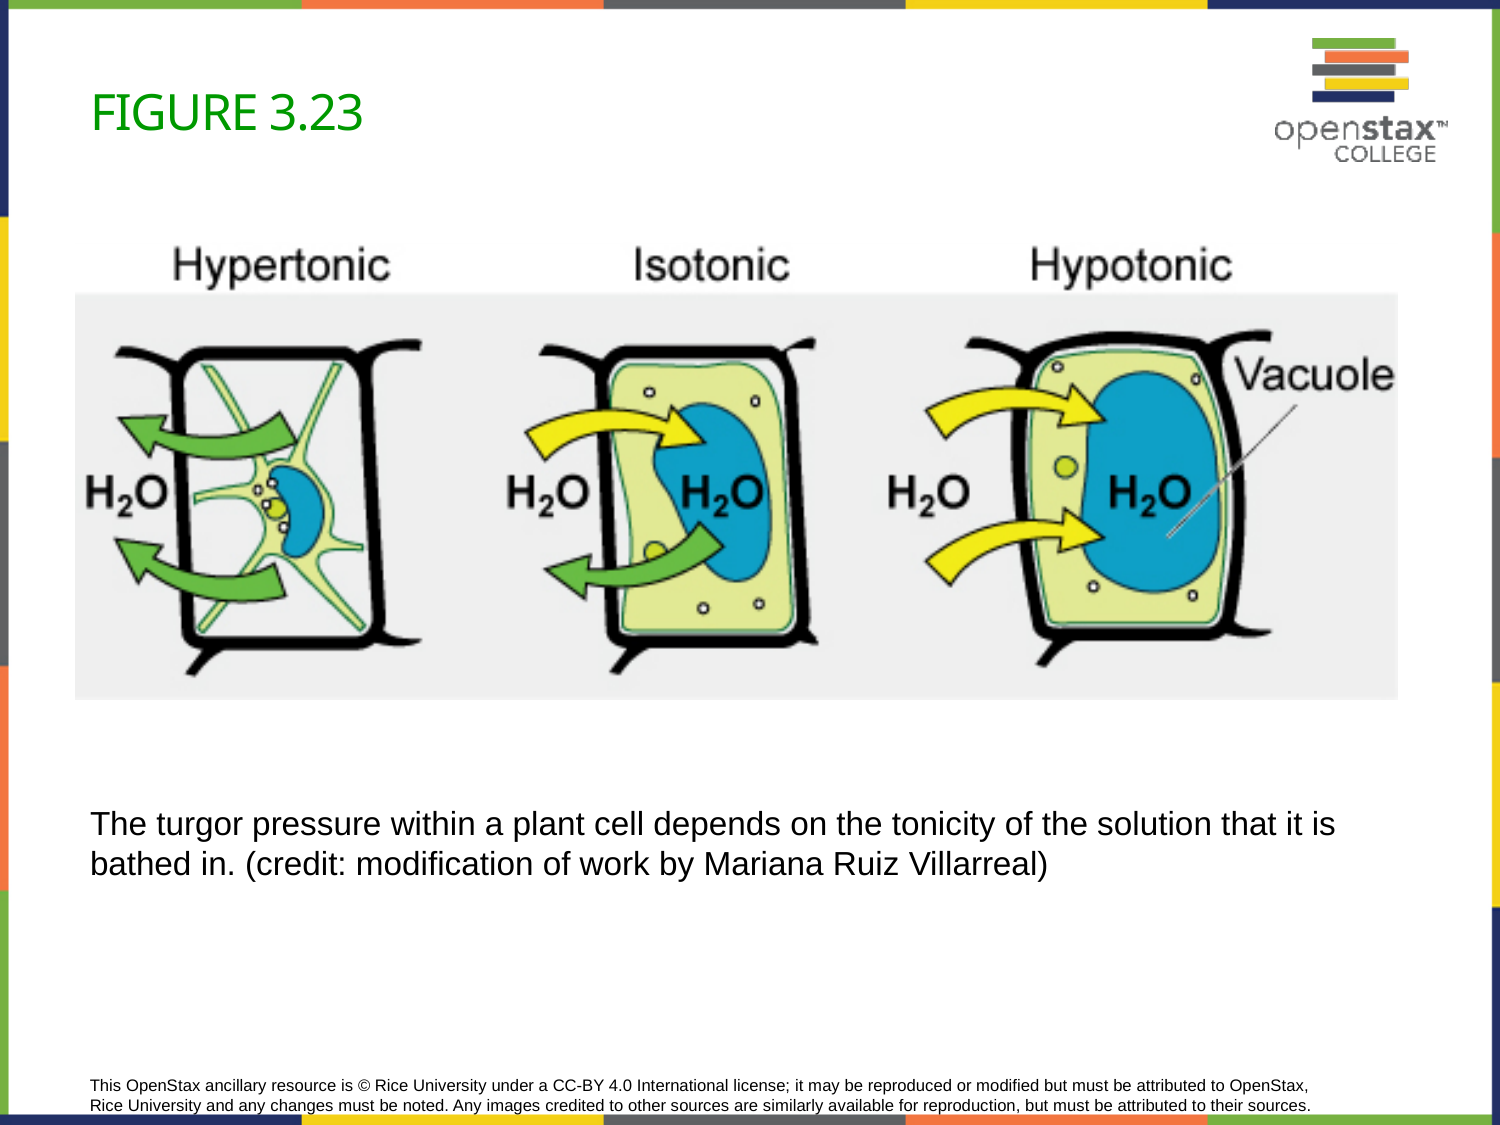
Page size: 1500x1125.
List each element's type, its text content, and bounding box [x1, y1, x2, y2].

list The turgor pressure within a plant cell depends on the tonicity of the solution that it is bathed in. (credit: modification of work by Mariana Ruiz Villarreal) [75, 794, 1398, 986]
title Figure 3.23 [75, 39, 1273, 148]
picture [0, 0, 1500, 1125]
text_box This OpenStax ancillary resource is © Rice University under a CC-BY 4.0 International license; it may be reproduced or modified but must be attributed to OpenStax, Rice University and any changes must be noted. Any images credited to other sources are similarly available for reproduction, but must be attributed to their sources. [75, 1067, 1336, 1114]
